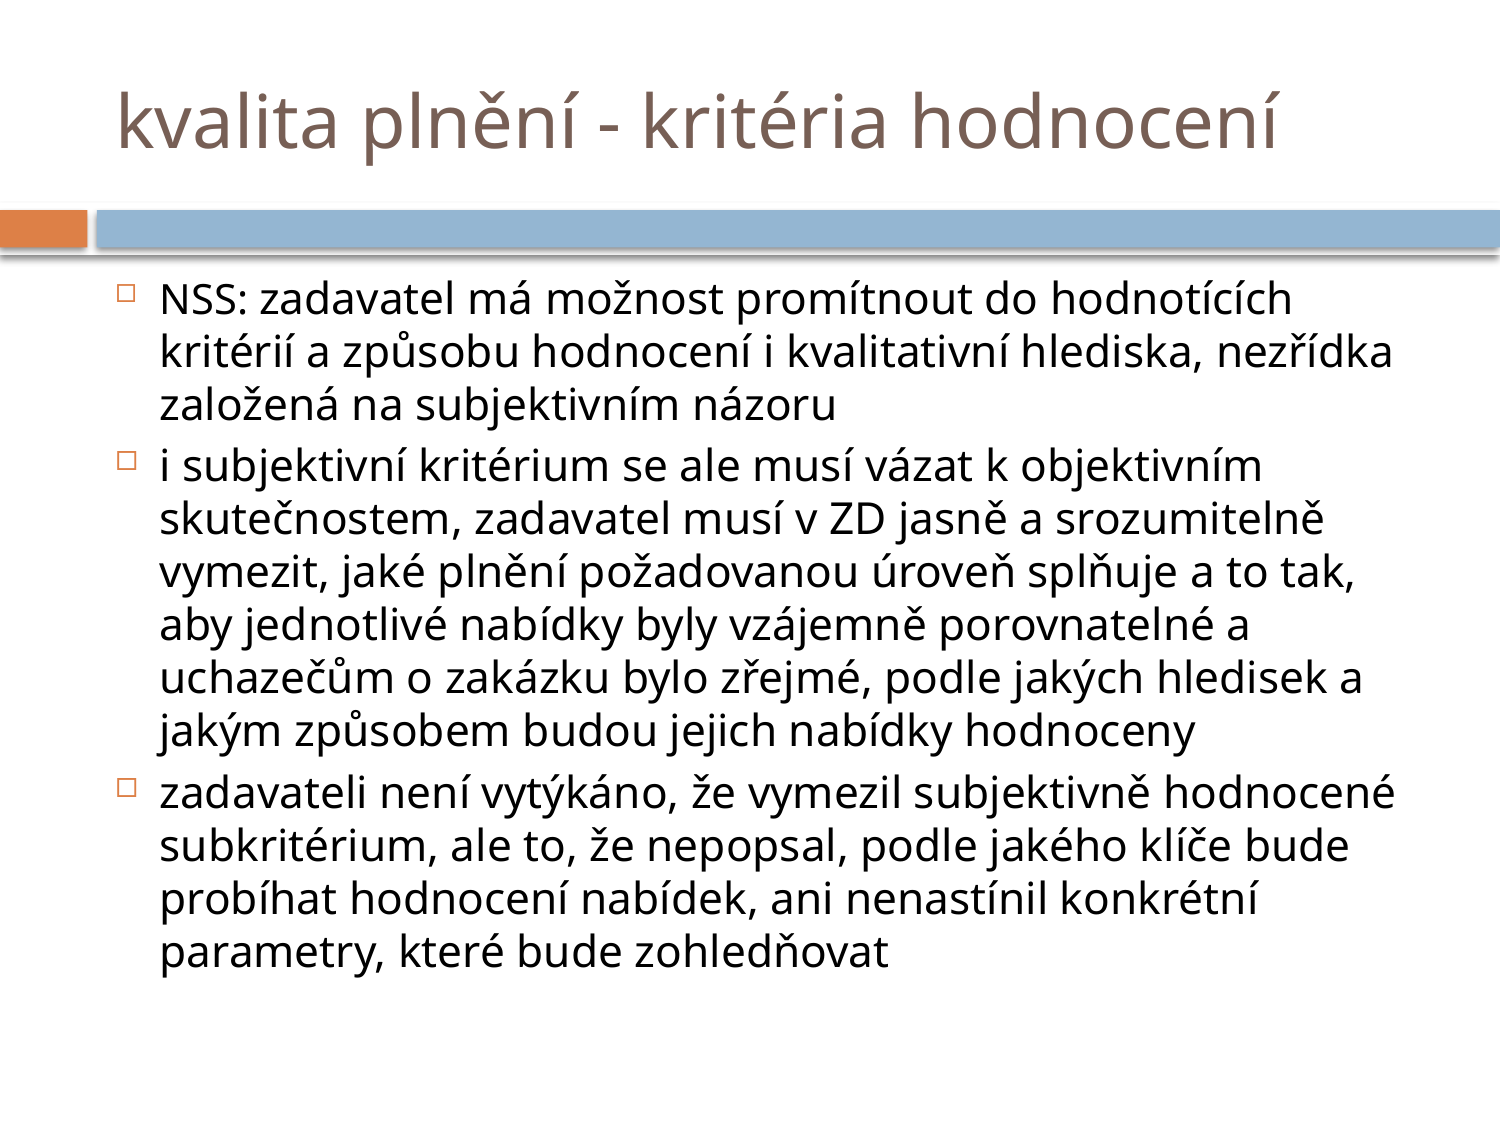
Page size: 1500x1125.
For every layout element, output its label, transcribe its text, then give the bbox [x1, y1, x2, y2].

title kvalita plnění - kritéria hodnocení [100, 37, 1438, 200]
list NSS: zadavatel má možnost promítnout do hodnotících kritérií a způsobu hodnocení i kvalitativní hlediska, nezřídka založená na subjektivním názoru i subjektivní kritérium se ale musí vázat k objektivním skutečnostem, zadavatel musí v ZD jasně a srozumitelně vymezit, jaké plnění požadovanou úroveň splňuje a to tak, aby jednotlivé nabídky byly vzájemně porovnatelné a uchazečům o zakázku bylo zřejmé, podle jakých hledisek a jakým způsobem budou jejich nabídky hodnoceny zadavateli není vytýkáno, že vymezil subjektivně hodnocené subkritérium, ale to, že nepopsal, podle jakého klíče bude probíhat hodnocení nabídek, ani nenastínil konkrétní parametry, které bude zohledňovat [100, 262, 1438, 1000]
